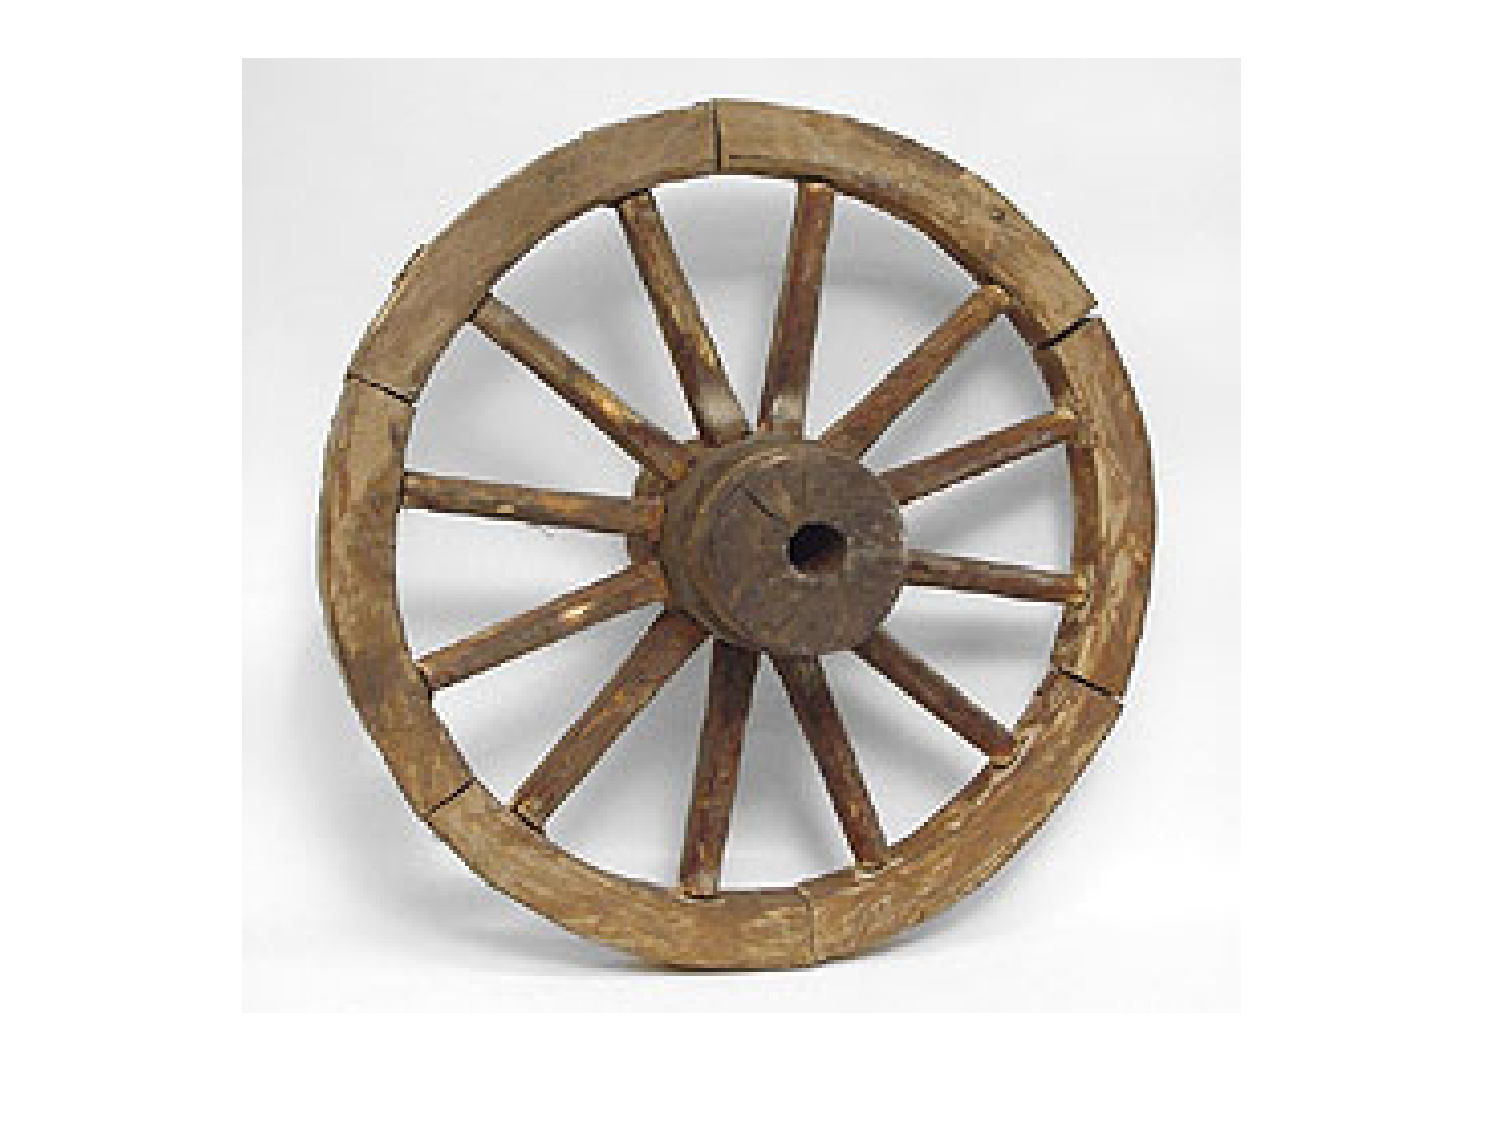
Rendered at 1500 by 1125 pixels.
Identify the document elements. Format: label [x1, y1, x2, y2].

picture [241, 58, 1241, 1013]
